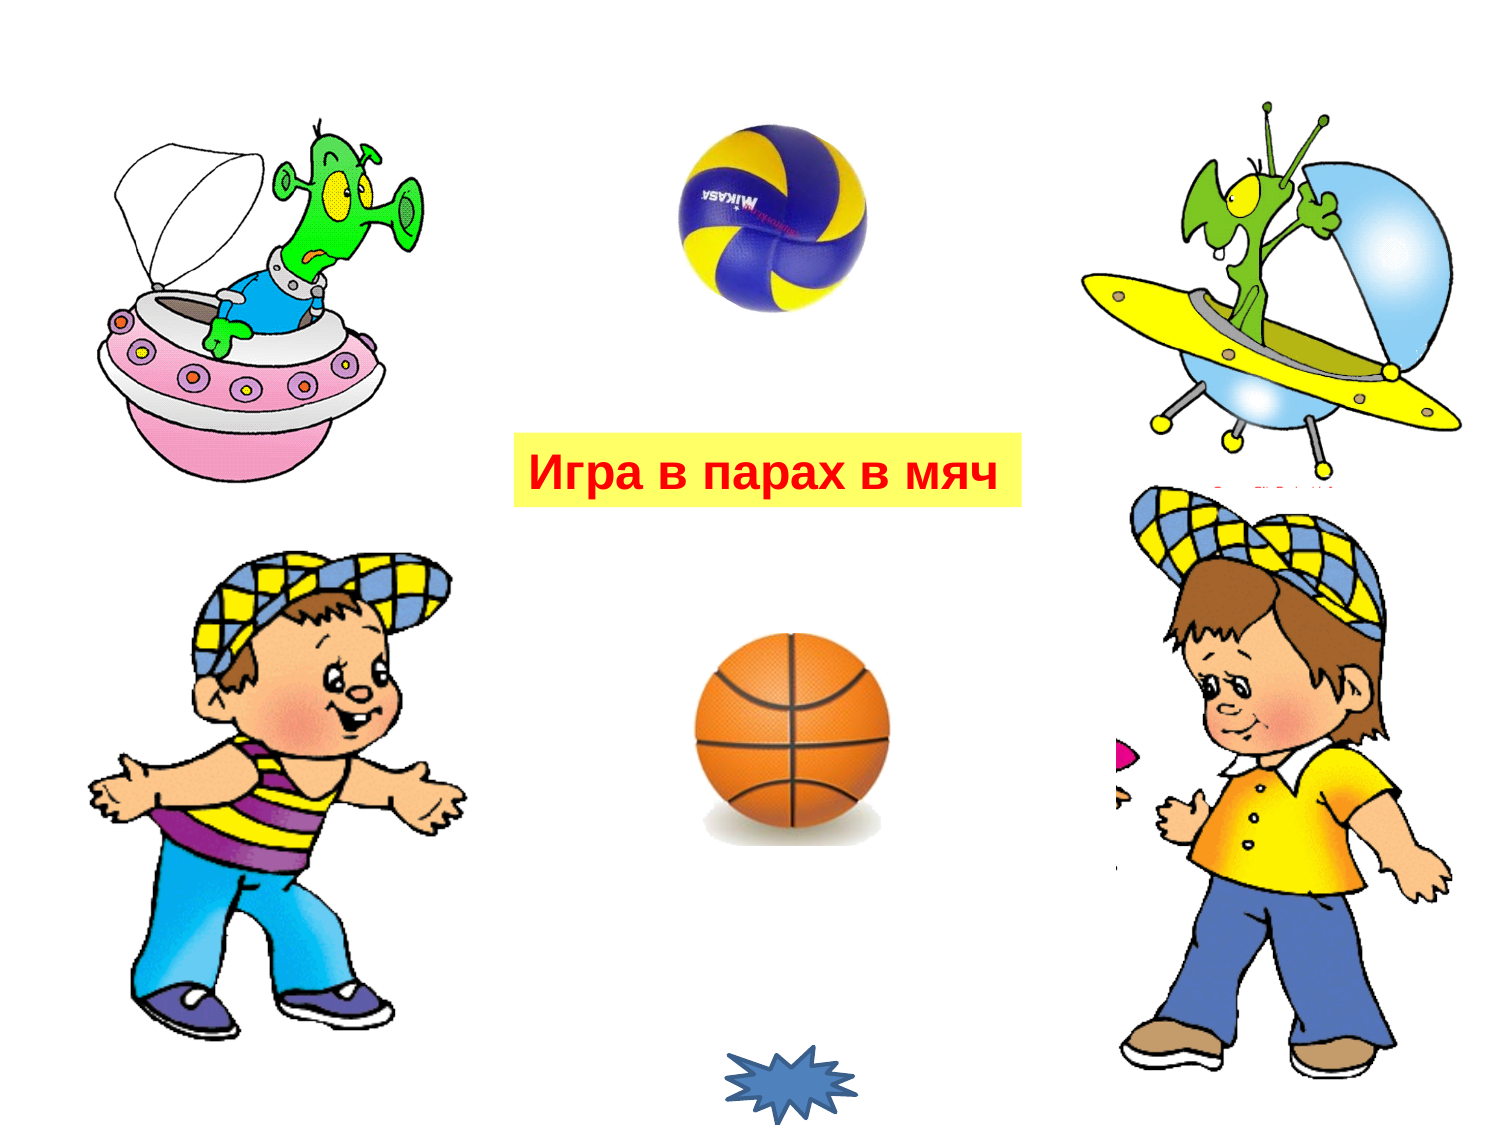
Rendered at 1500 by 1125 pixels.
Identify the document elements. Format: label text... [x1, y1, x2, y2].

text_box [724, 1044, 859, 1125]
picture [645, 92, 904, 347]
picture [1068, 89, 1468, 1092]
picture [64, 526, 470, 1056]
picture [678, 633, 904, 846]
text_box Игра в парах в мяч [513, 432, 1022, 508]
picture [88, 113, 432, 487]
